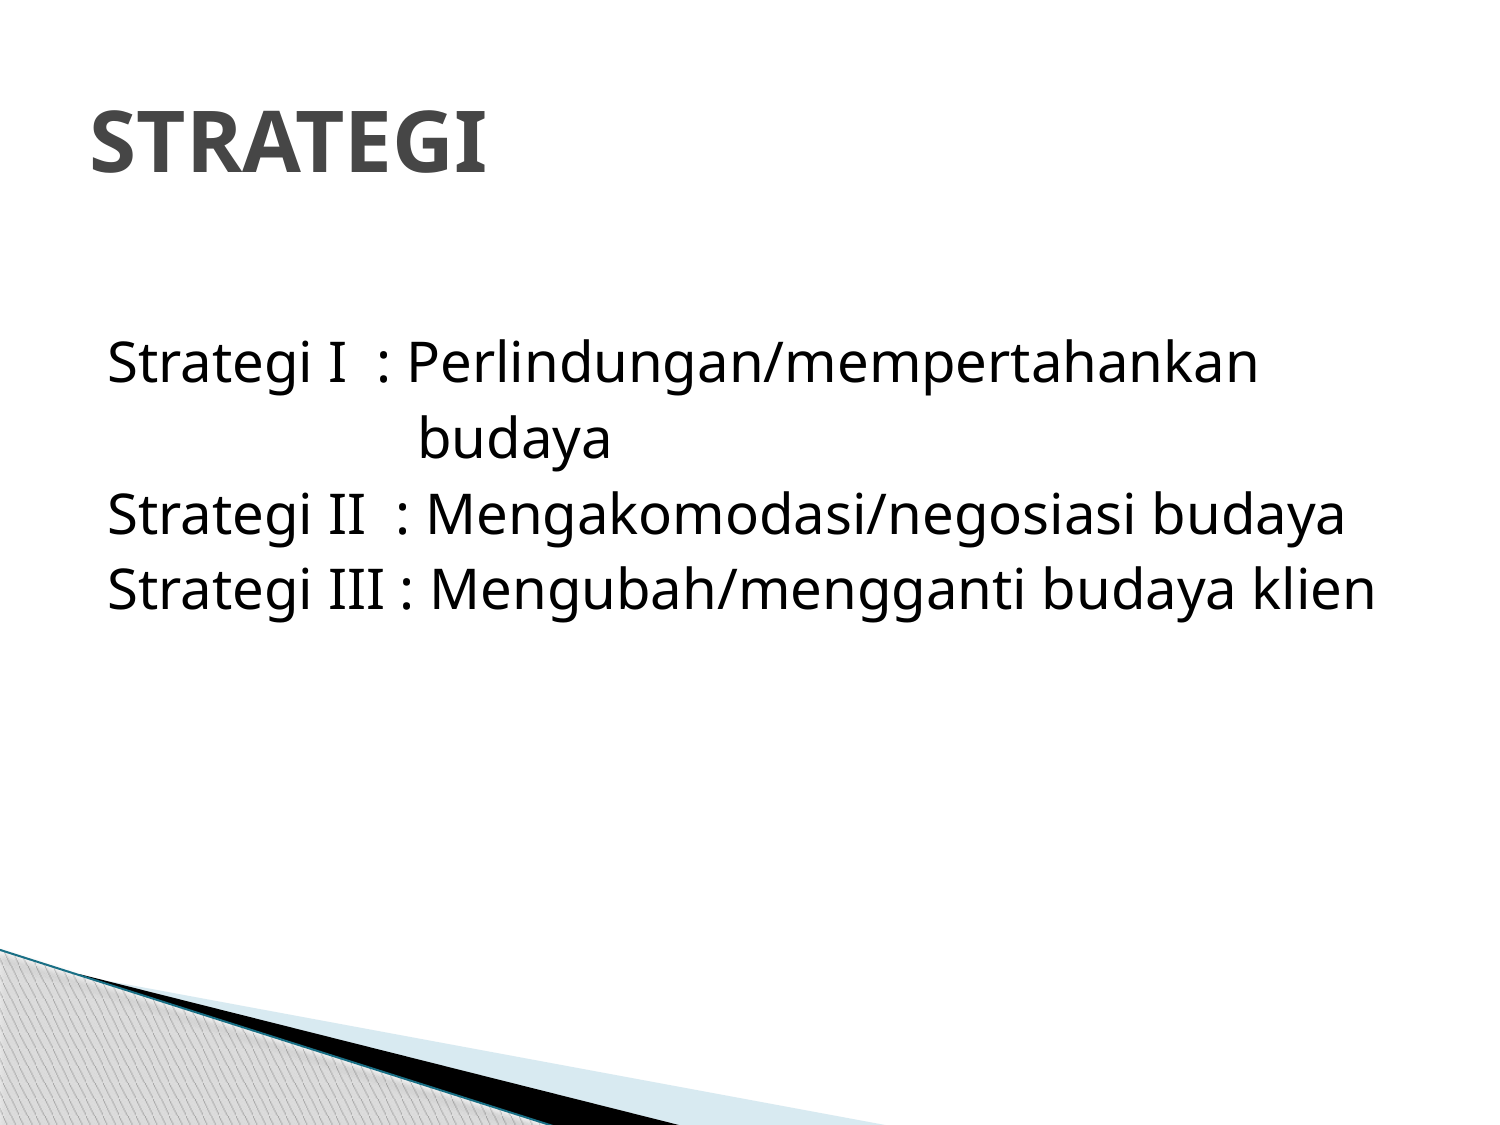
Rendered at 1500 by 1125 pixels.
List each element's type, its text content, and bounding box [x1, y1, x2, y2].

title STRATEGI [75, 45, 1425, 233]
list Strategi I : Perlindungan/mempertahankan budaya Strategi II : Mengakomodasi/negosiasi budaya Strategi III : Mengubah/mengganti budaya klien [75, 243, 1425, 986]
